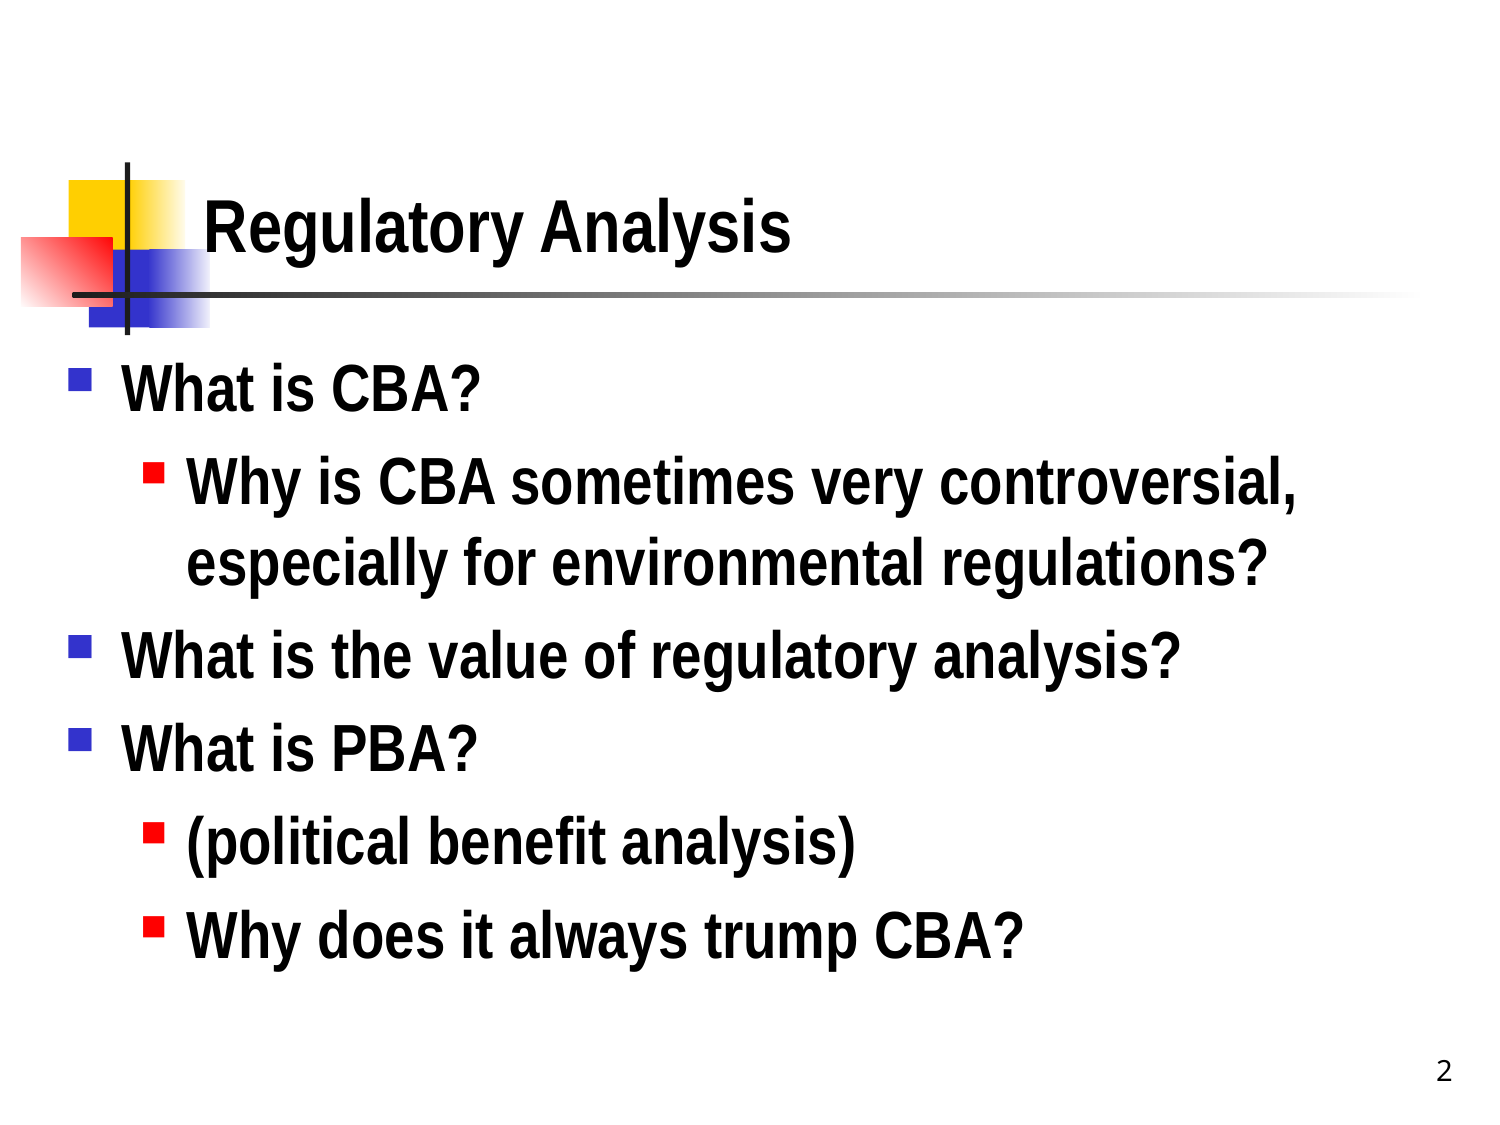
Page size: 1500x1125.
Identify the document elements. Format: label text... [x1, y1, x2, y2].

list What is CBA? Why is CBA sometimes very controversial, especially for environmental regulations? What is the value of regulatory analysis? What is PBA? (political benefit analysis) Why does it always trump CBA? [50, 337, 1450, 1075]
title Regulatory Analysis [188, 35, 1468, 275]
slide_number 2 [1155, 1024, 1468, 1100]
